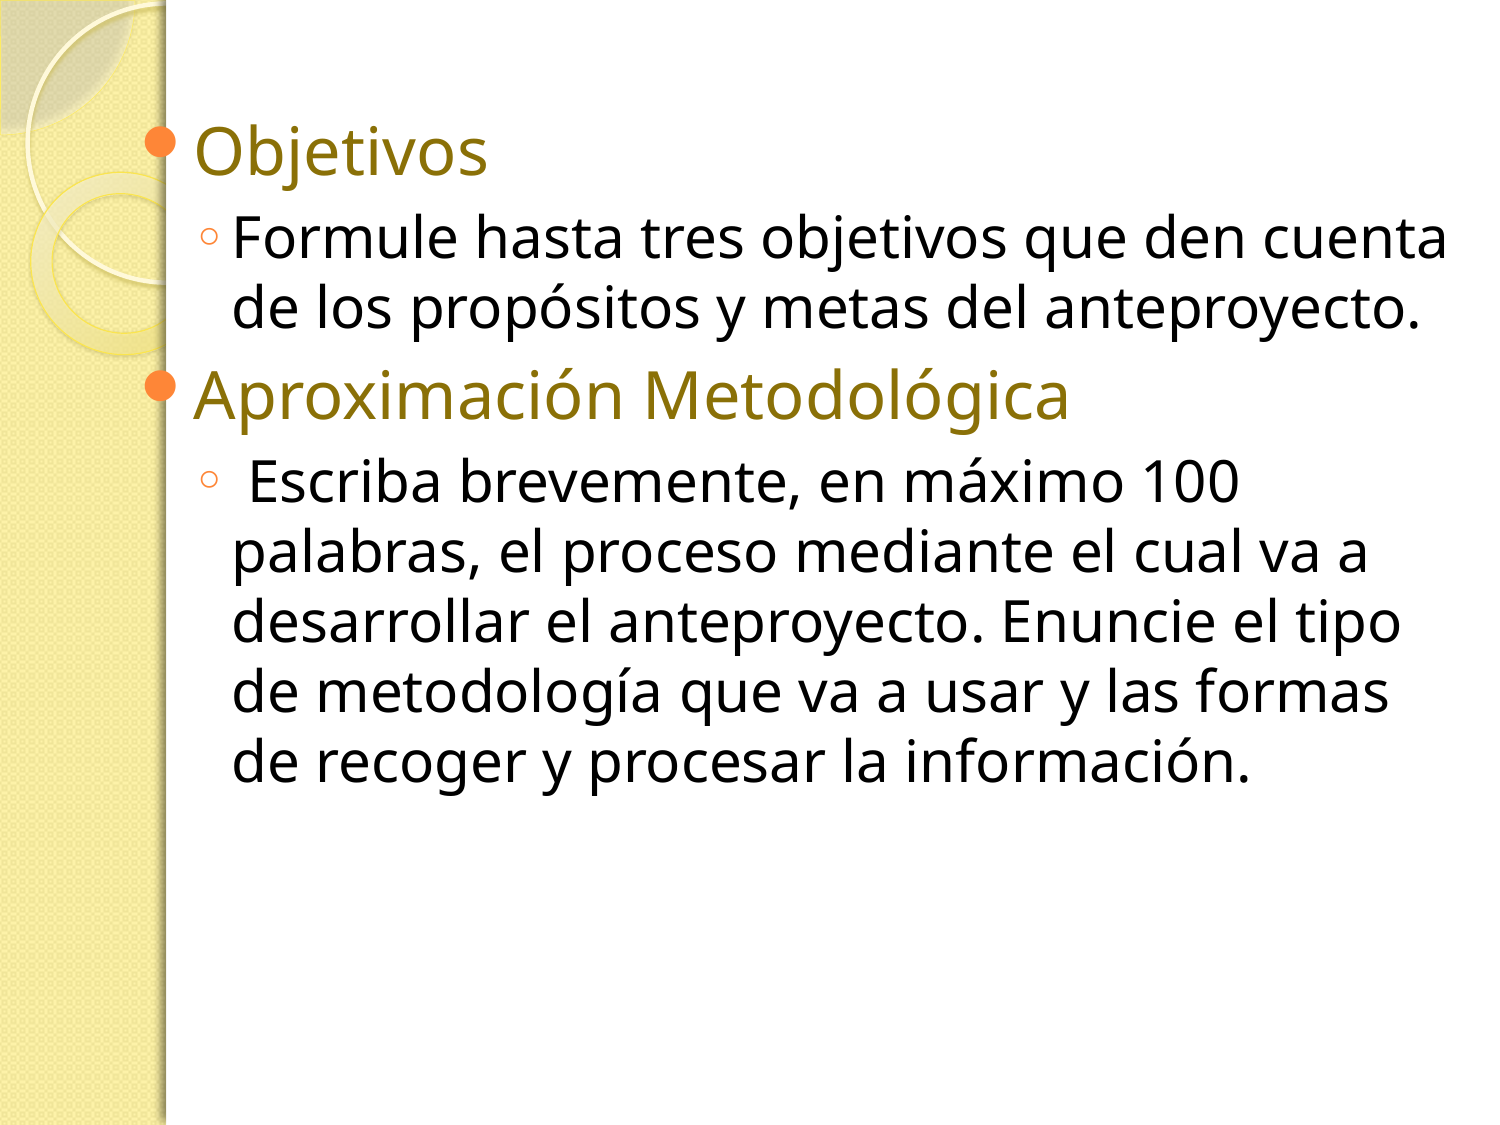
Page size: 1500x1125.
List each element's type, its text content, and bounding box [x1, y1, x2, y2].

list Objetivos Formule hasta tres objetivos que den cuenta de los propósitos y metas del anteproyecto. Aproximación Metodológica Escriba brevemente, en máximo 100 palabras, el proceso mediante el cual va a desarrollar el anteproyecto. Enuncie el tipo de metodología que va a usar y las formas de recoger y procesar la información. [112, 101, 1466, 965]
